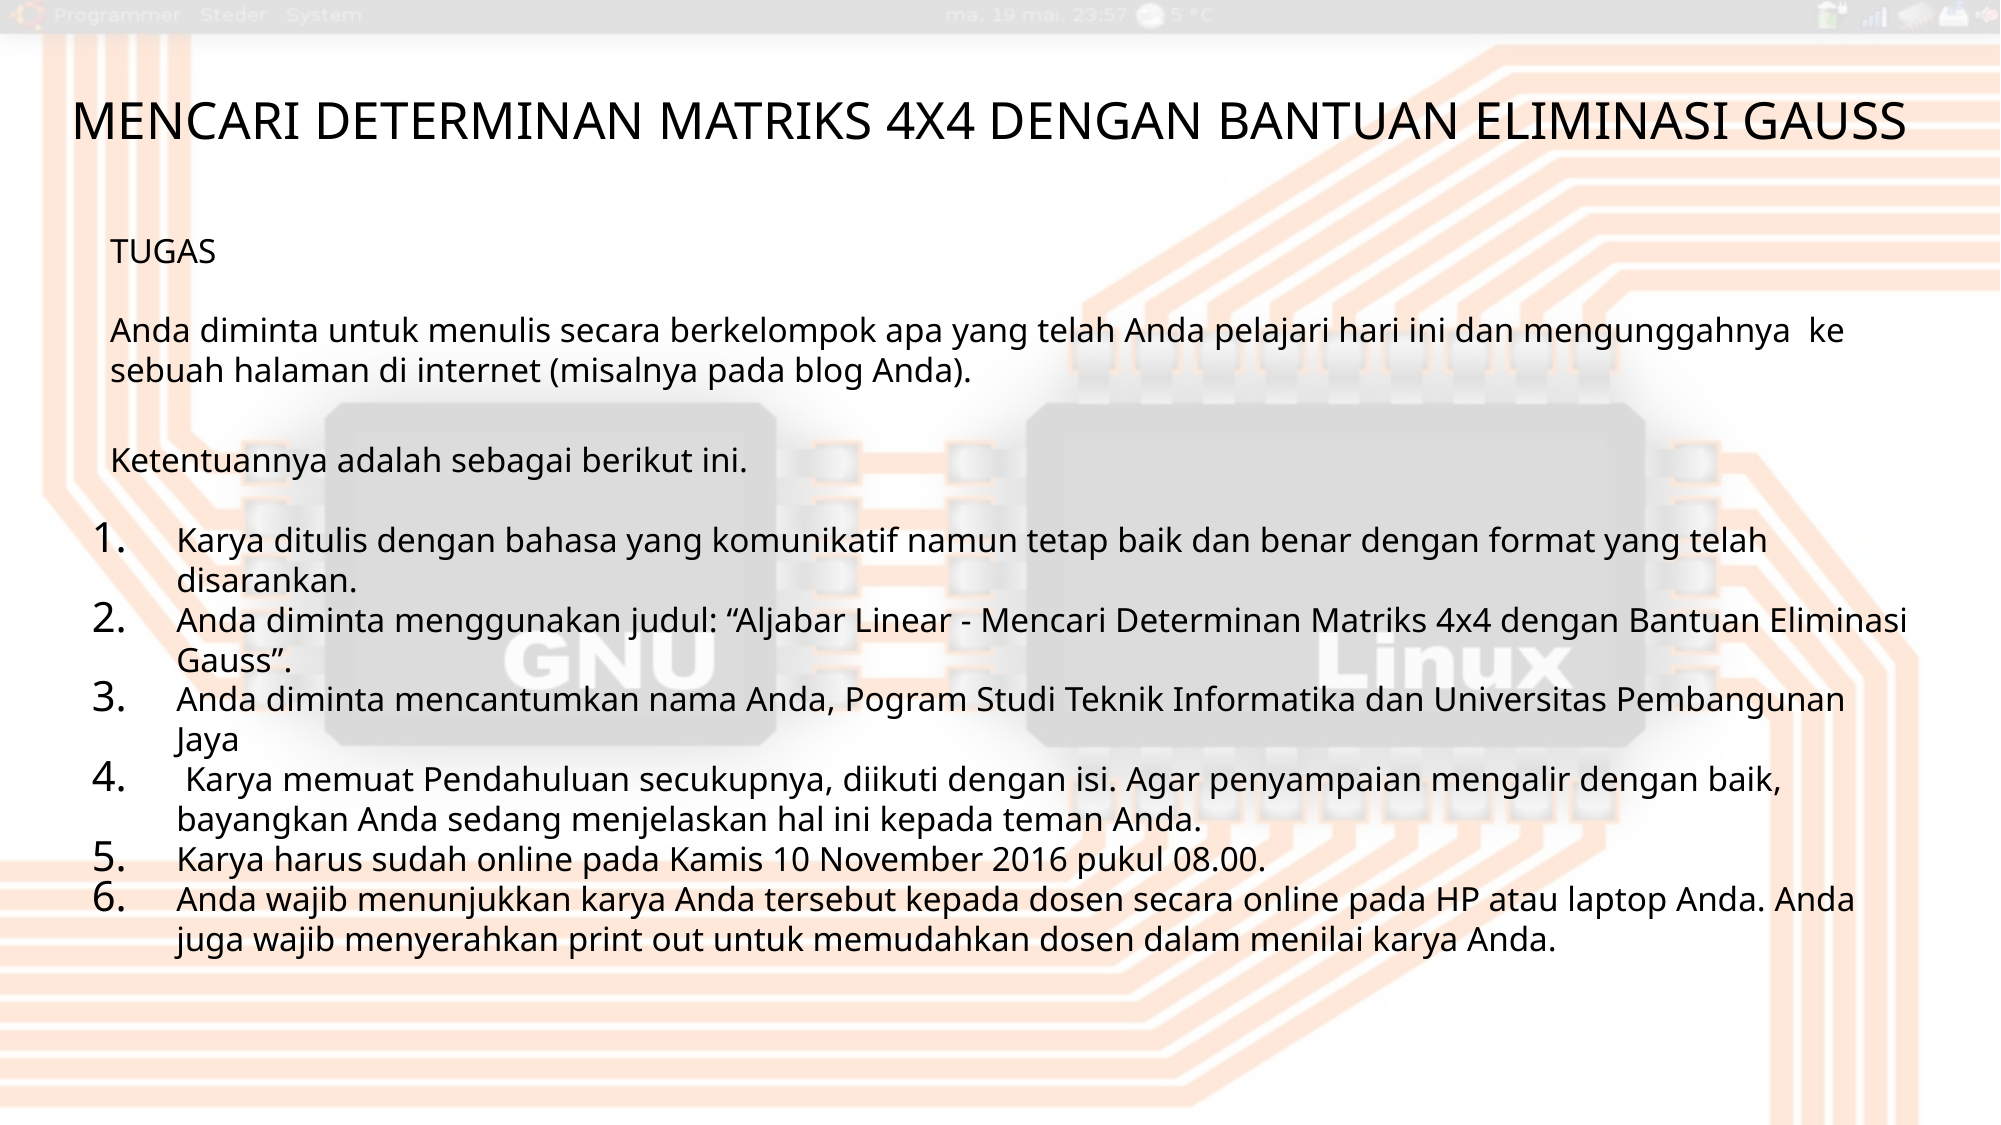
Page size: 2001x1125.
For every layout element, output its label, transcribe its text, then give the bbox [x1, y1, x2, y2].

list TUGAS Anda diminta untuk menulis secara berkelompok apa yang telah Anda pelajari hari ini dan mengunggahnya ke sebuah halaman di internet (misalnya pada blog Anda). Ketentuannya adalah sebagai berikut ini. Karya ditulis dengan bahasa yang komunikatif namun tetap baik dan benar dengan format yang telah disarankan. Anda diminta menggunakan judul: “Aljabar Linear - Mencari Determinan Matriks 4x4 dengan Bantuan Eliminasi Gauss”. Anda diminta mencantumkan nama Anda, Pogram Studi Teknik Informatika dan Universitas Pembangunan Jaya Karya memuat Pendahuluan secukupnya, diikuti dengan isi. Agar penyampaian mengalir dengan baik, bayangkan Anda sedang menjelaskan hal ini kepada teman Anda. Karya harus sudah online pada Kamis 10 November 2016 pukul 08.00. Anda wajib menunjukkan karya Anda tersebut kepada dosen secara online pada HP atau laptop Anda. Anda juga wajib menyerahkan print out untuk memudahkan dosen dalam menilai karya Anda. [76, 222, 1927, 1112]
title Mencari Determinan matriks 4x4 dengan bantuan eliminasi gauss [56, 63, 1964, 182]
